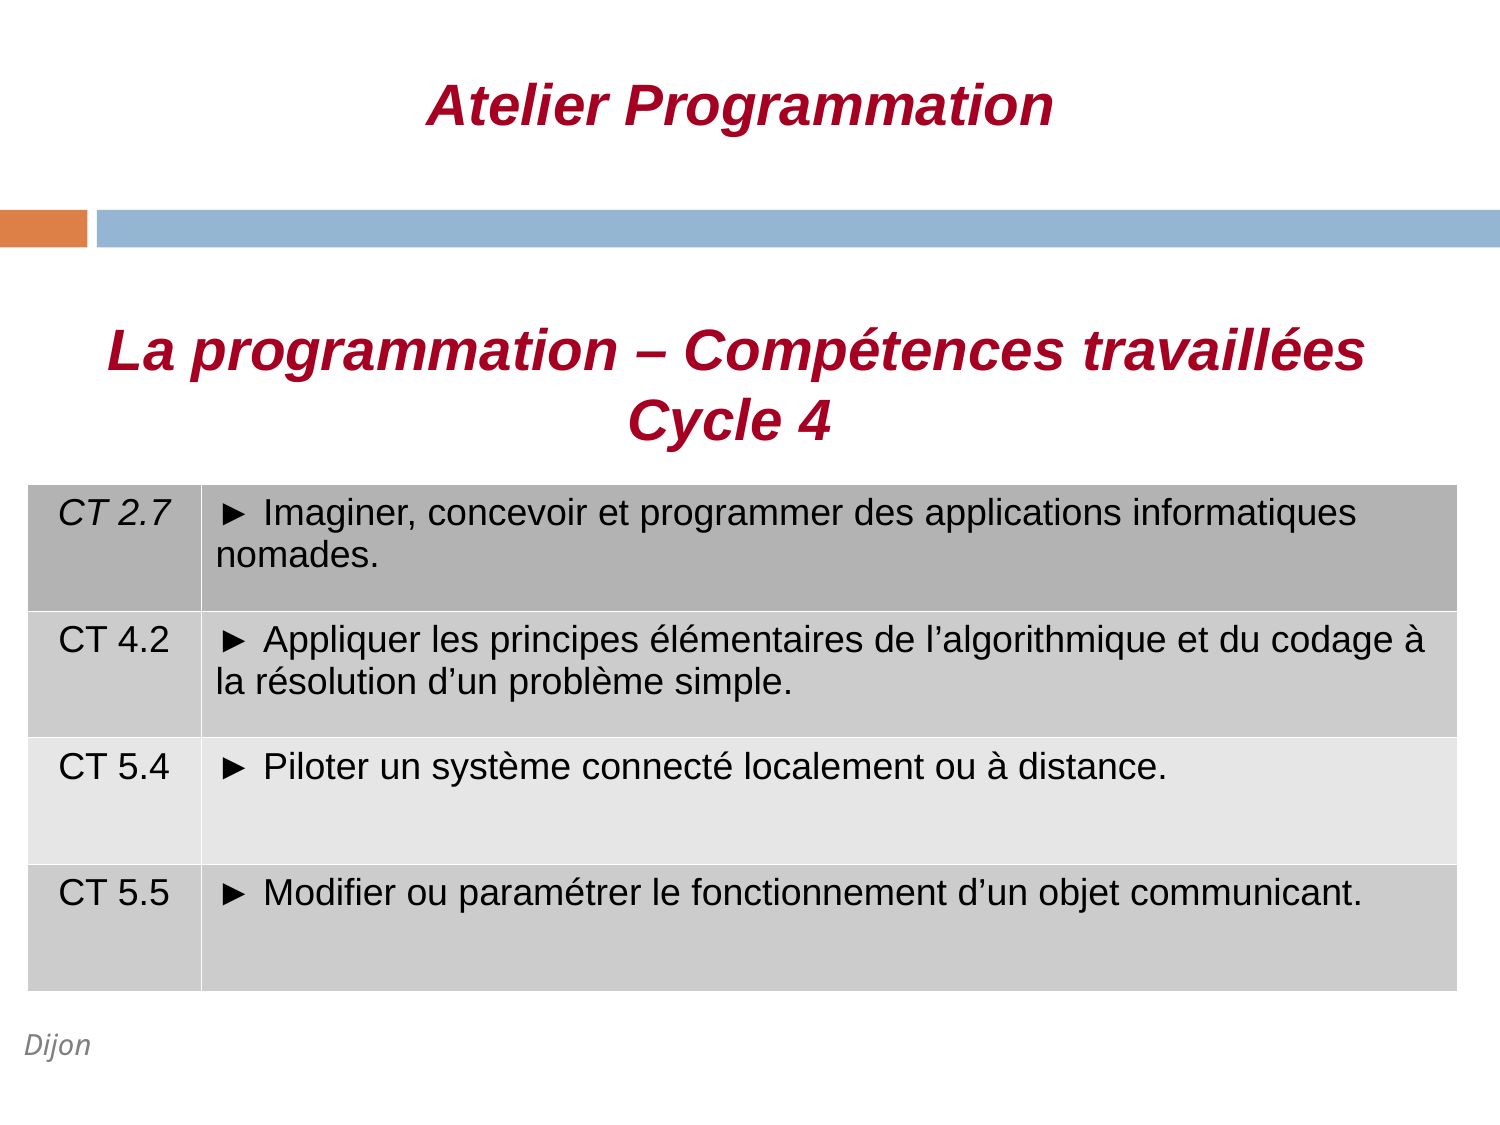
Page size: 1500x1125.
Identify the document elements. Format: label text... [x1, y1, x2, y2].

table_cell ► Appliquer les principes élémentaires de l’algorithmique et du codage à la résolution d’un problème simple. [202, 612, 1457, 737]
table_cell CT 5.5 [28, 865, 201, 991]
table_cell ► Modifier ou paramétrer le fonctionnement d’un objet communicant. [202, 865, 1457, 991]
table_cell CT 4.2 [28, 612, 201, 737]
table_cell ► Piloter un système connecté localement ou à distance. [202, 738, 1457, 864]
table_header CT 2.7 [28, 485, 201, 611]
table_cell CT 5.4 [28, 738, 201, 864]
text_box Atelier Programmation [253, 58, 1229, 145]
table_header ► Imaginer, concevoir et programmer des applications informatiques nomades. [202, 485, 1457, 611]
text_box La programmation – Compétences travaillées Cycle 4 [35, 304, 1441, 460]
